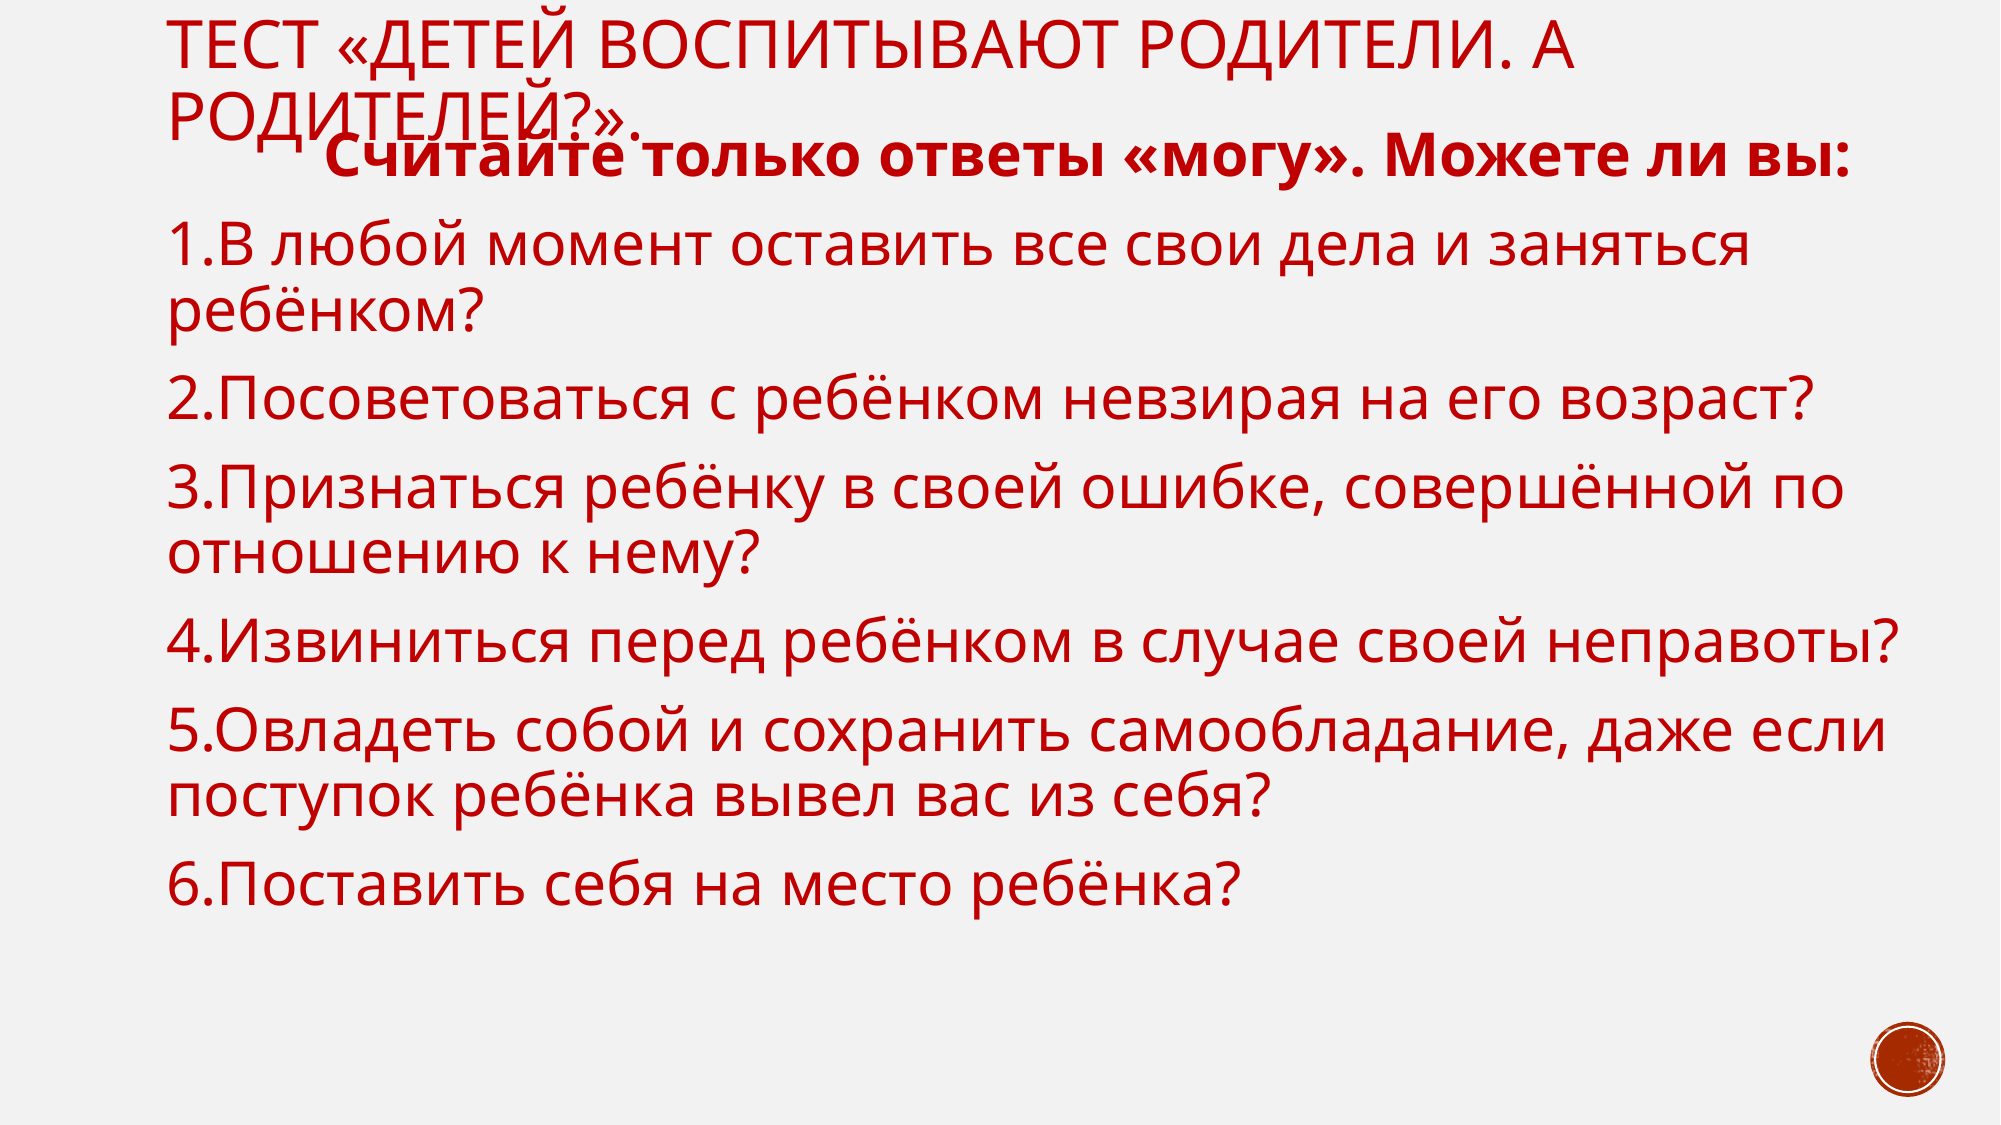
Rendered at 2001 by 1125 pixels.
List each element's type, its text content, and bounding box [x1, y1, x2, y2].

list Считайте только ответы «могу». Можете ли вы: 1.В любой момент оставить все свои дела и заняться ребёнком? 2.Посоветоваться с ребёнком невзирая на его возраст? 3.Признаться ребёнку в своей ошибке, совершённой по отношению к нему? 4.Извиниться перед ребёнком в случае своей неправоты? 5.Овладеть собой и сохранить самообладание, даже если поступок ребёнка вывел вас из себя? 6.Поставить себя на место ребёнка? [151, 116, 1935, 999]
title Тест «Детей воспитывают родители. А родителей?». [151, 0, 2000, 204]
